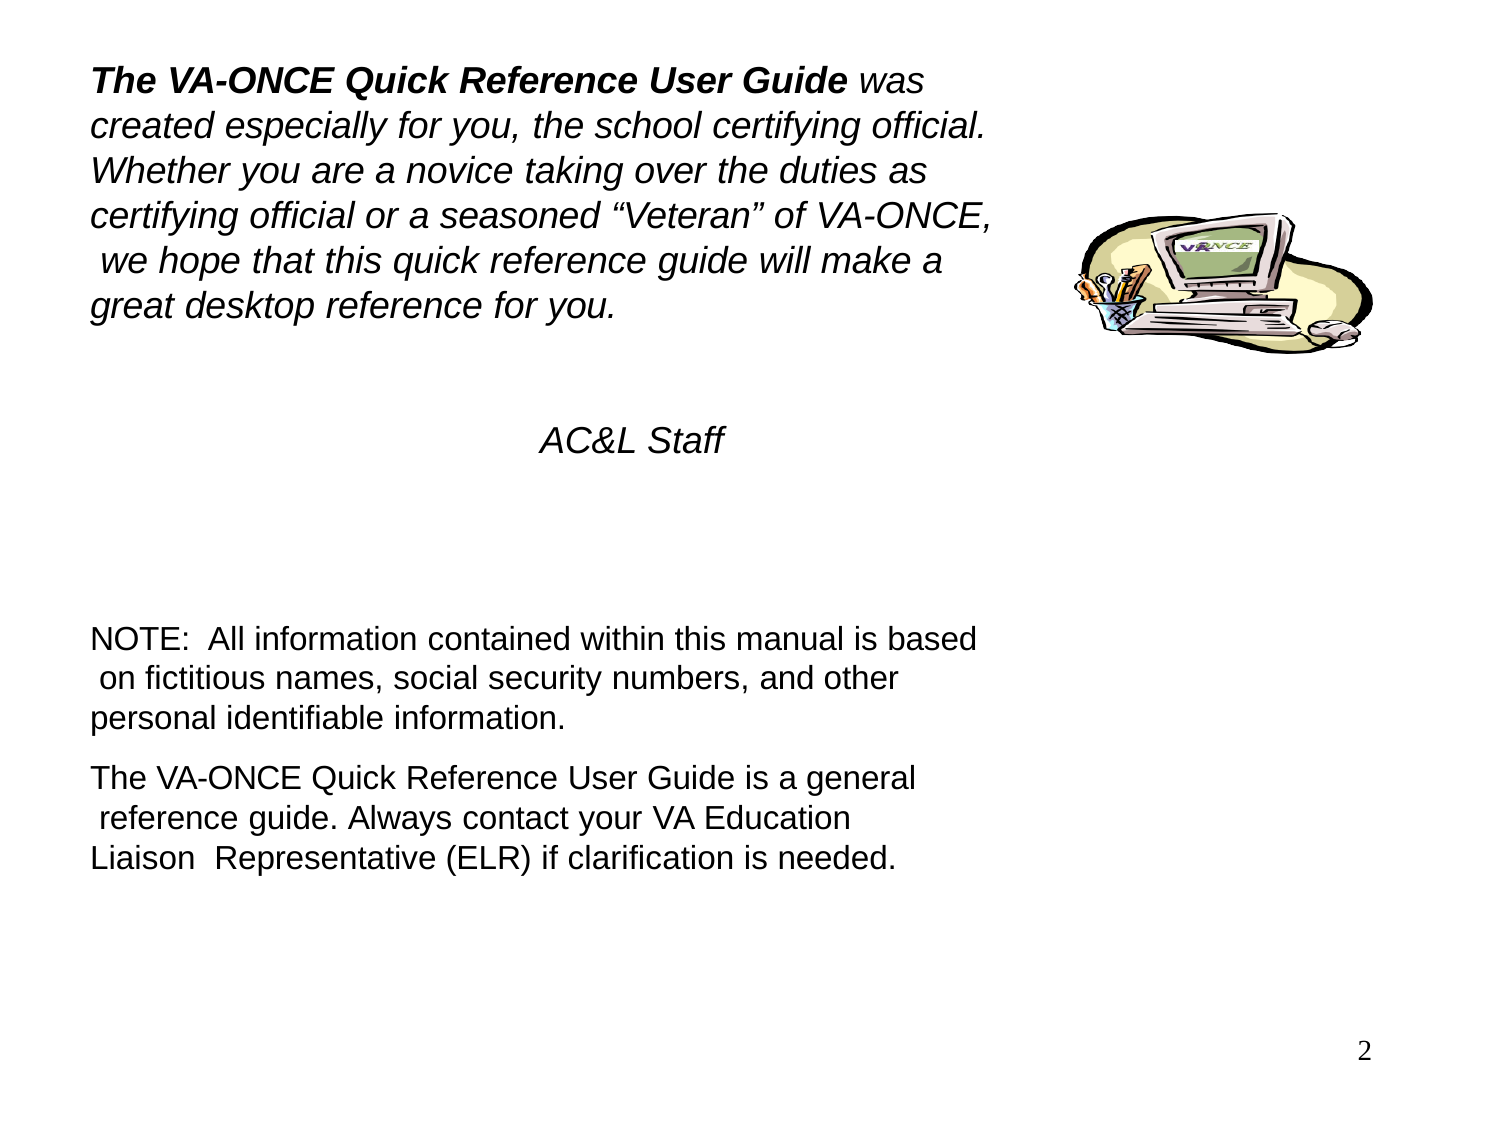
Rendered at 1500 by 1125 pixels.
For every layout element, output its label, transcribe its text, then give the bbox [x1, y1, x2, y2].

text_box 2 [1351, 1032, 1381, 1067]
text_box NOTE: All information contained within this manual is based on fictitious names, social security numbers, and other personal identifiable information. The VA-ONCE Quick Reference User Guide is a general reference guide. Always contact your VA Education Liaison Representative (ELR) if clarification is needed. [87, 614, 983, 877]
title AC&L Staff [537, 414, 881, 605]
text_box The VA-ONCE Quick Reference User Guide was created especially for you, the school certifying official. Whether you are a novice taking over the duties as certifying official or a seasoned “Veteran” of VA-ONCE, we hope that this quick reference guide will make a great desktop reference for you. [87, 54, 1004, 327]
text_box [1074, 213, 1374, 354]
